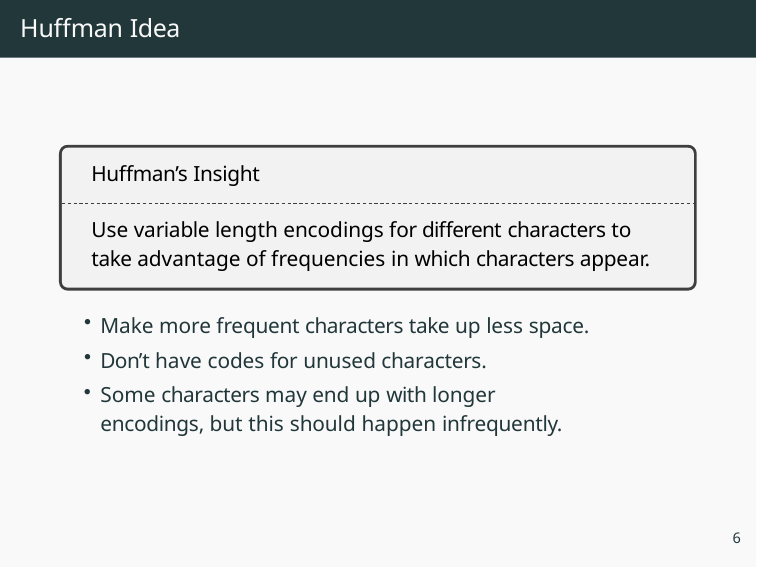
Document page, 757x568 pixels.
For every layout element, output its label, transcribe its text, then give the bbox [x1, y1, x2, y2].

title Huffman Idea [18, 10, 560, 108]
slide_number 6 [720, 528, 748, 568]
text_box Huffman’s Insight Use variable length encodings for different characters to take advantage of frequencies in which characters appear. Make more frequent characters take up less space. Don’t have codes for unused characters. Some characters may end up with longer encodings, but this should happen infrequently. [82, 299, 660, 436]
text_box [58, 144, 697, 291]
